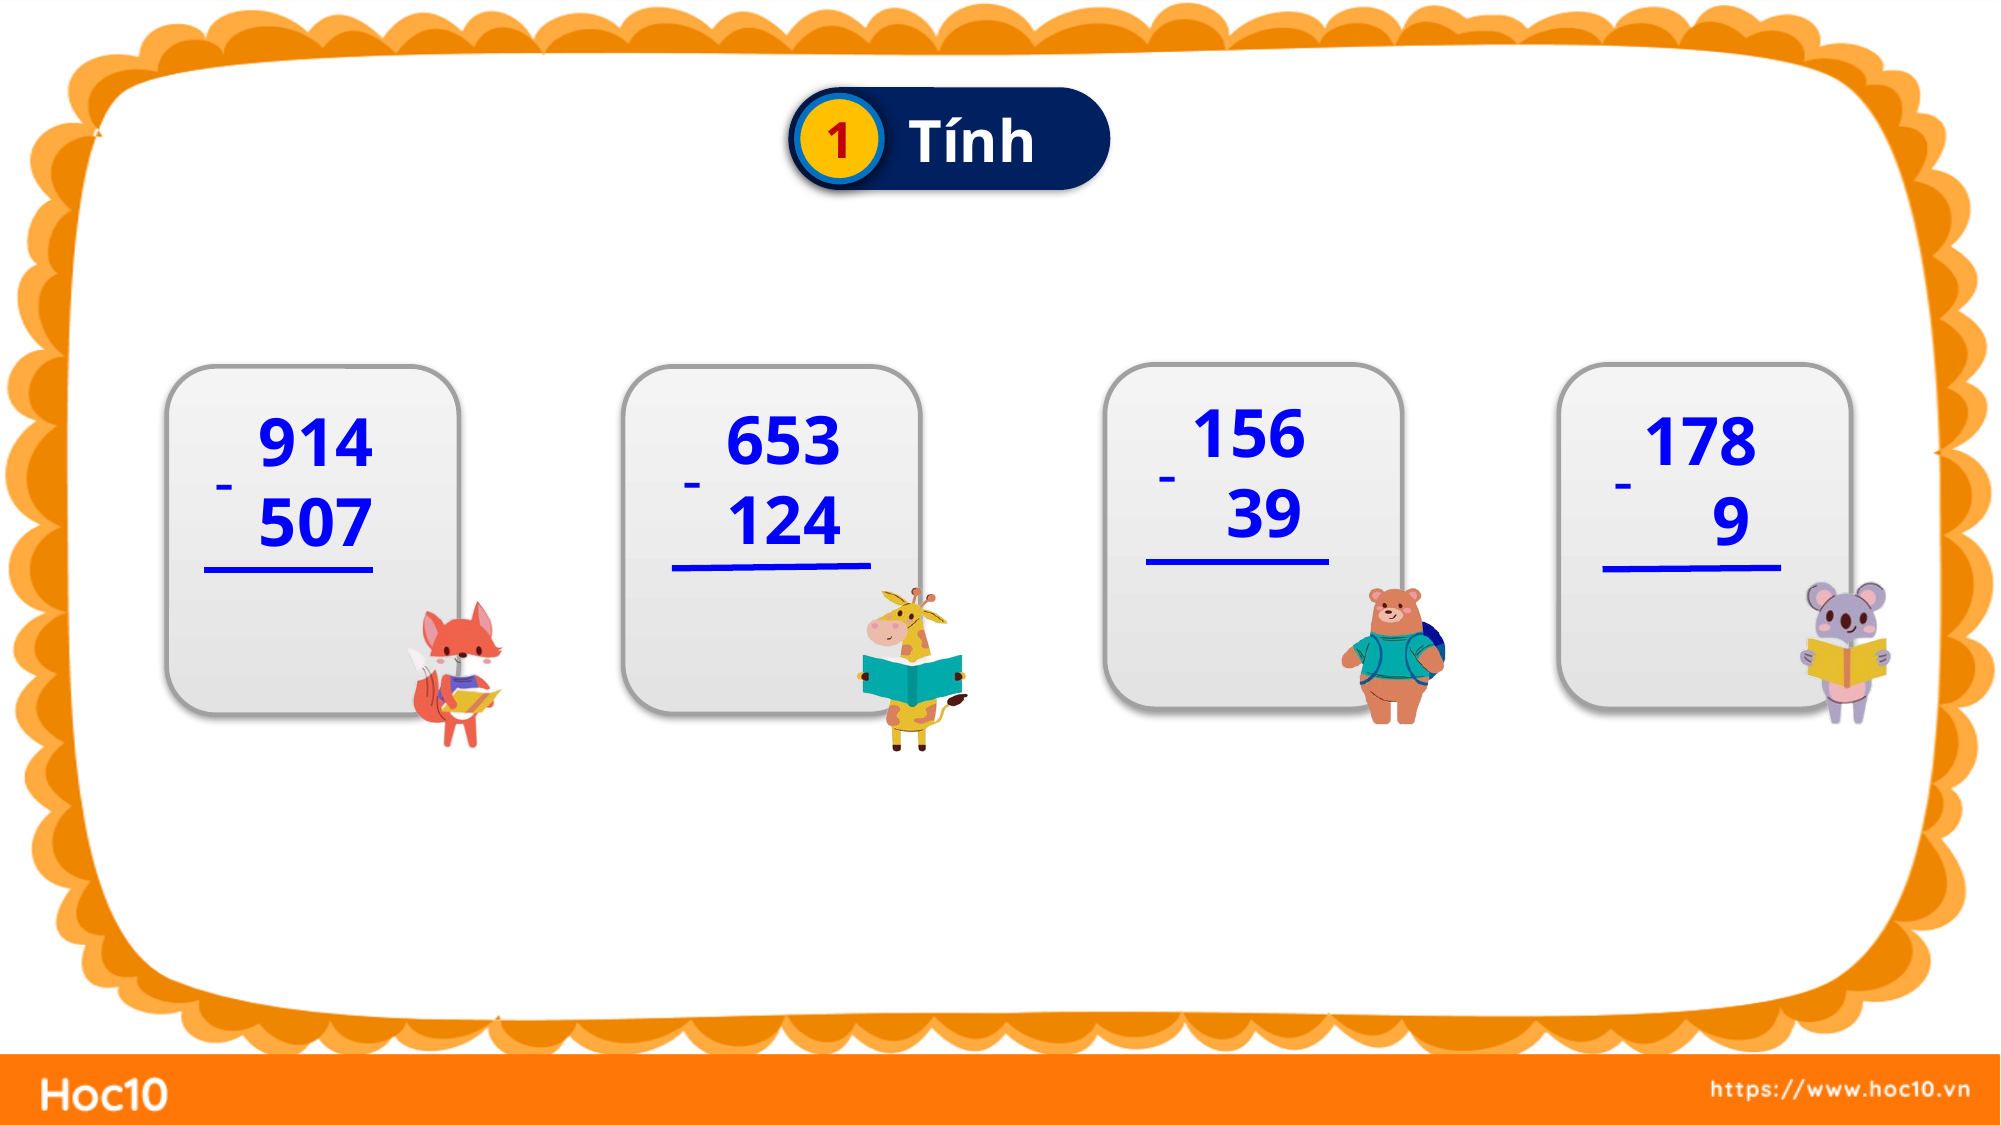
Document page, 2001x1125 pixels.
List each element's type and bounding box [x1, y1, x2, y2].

picture [0, 0, 2001, 1125]
text_box [788, 87, 1111, 191]
text_box [671, 565, 871, 569]
